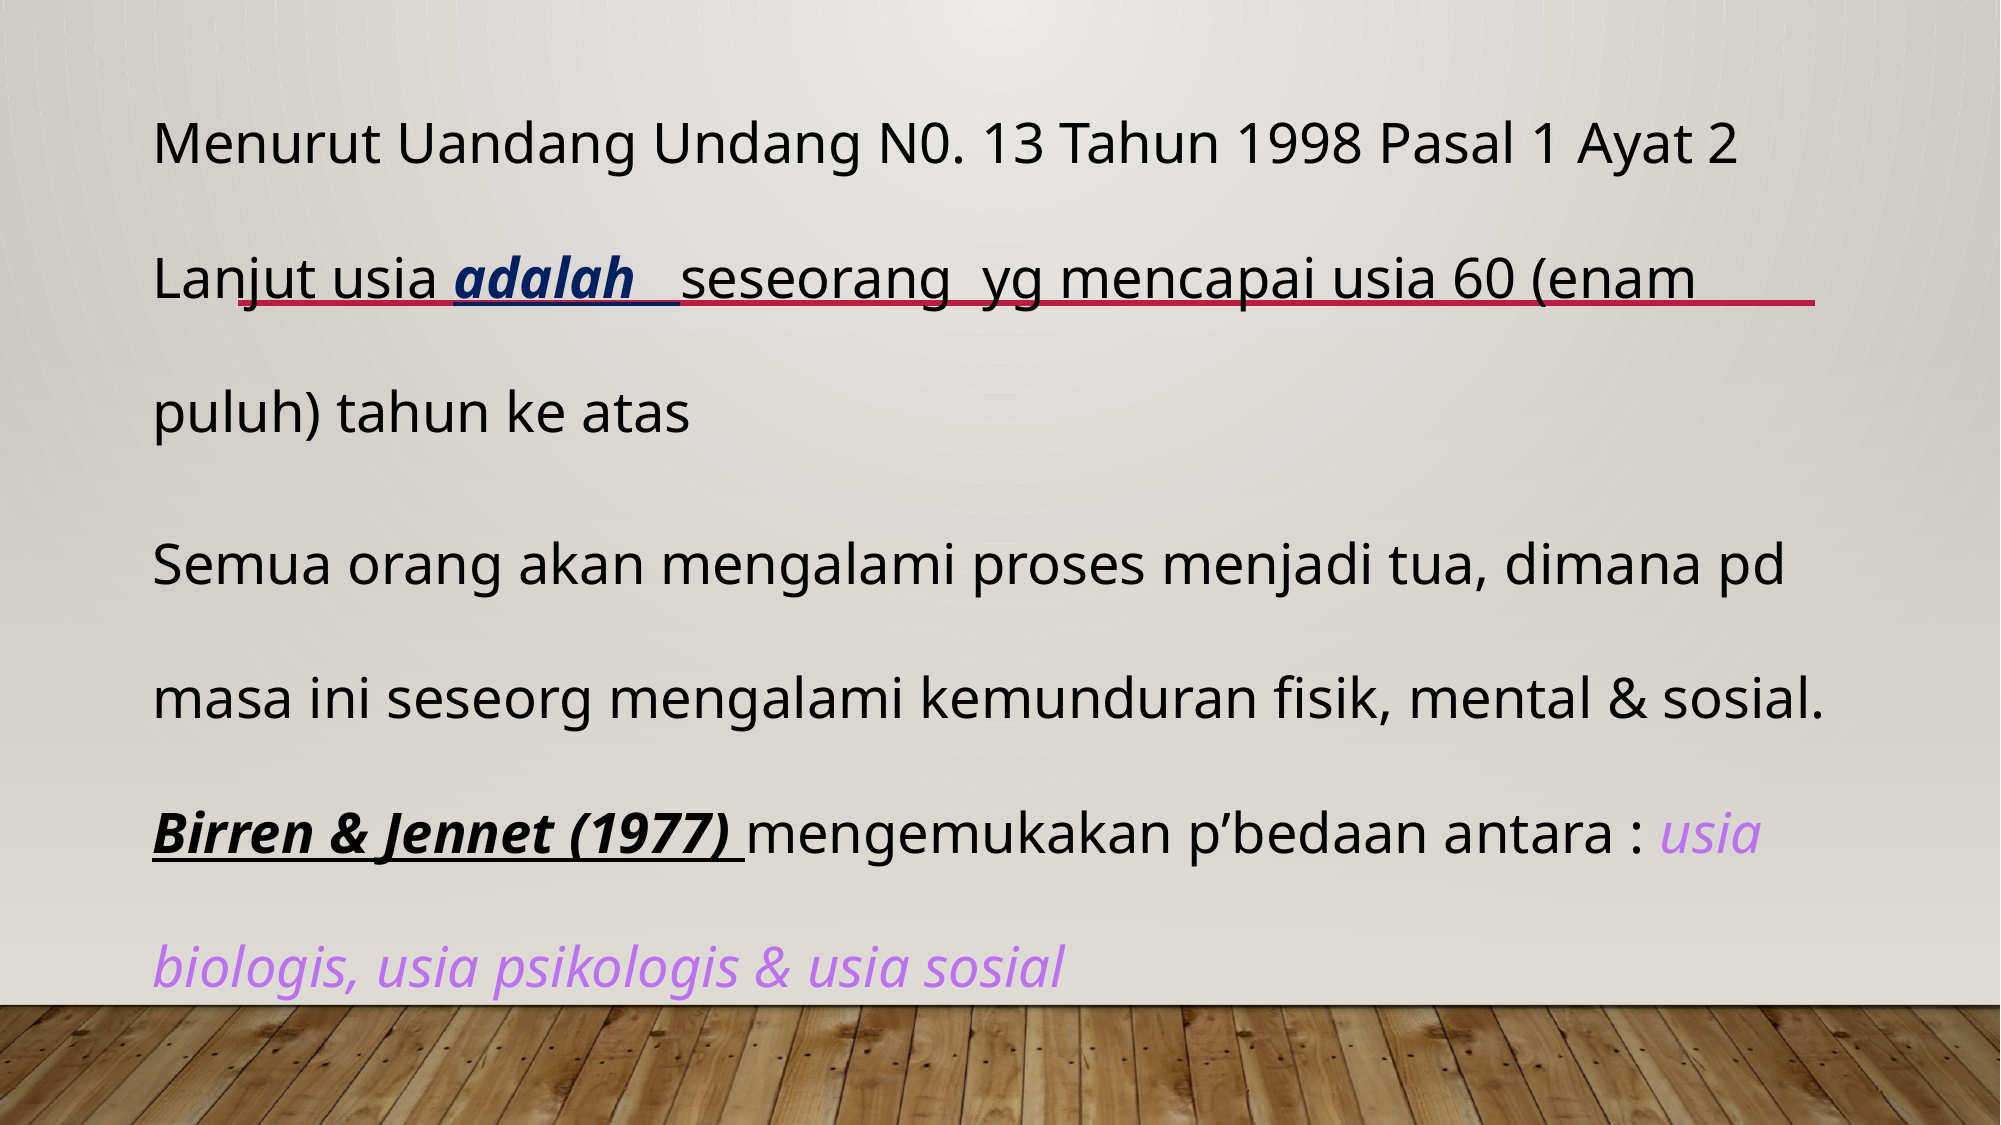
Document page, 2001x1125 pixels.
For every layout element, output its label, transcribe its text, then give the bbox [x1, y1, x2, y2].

picture [0, 1005, 2000, 1125]
list Menurut Uandang Undang N0. 13 Tahun 1998 Pasal 1 Ayat 2 Lanjut usia adalah seseorang yg mencapai usia 60 (enam puluh) tahun ke atas Semua orang akan mengalami proses menjadi tua, dimana pd masa ini seseorg mengalami kemunduran fisik, mental & sosial. Birren & Jennet (1977) mengemukakan p’bedaan antara : usia biologis, usia psikologis & usia sosial [137, 33, 1863, 1014]
